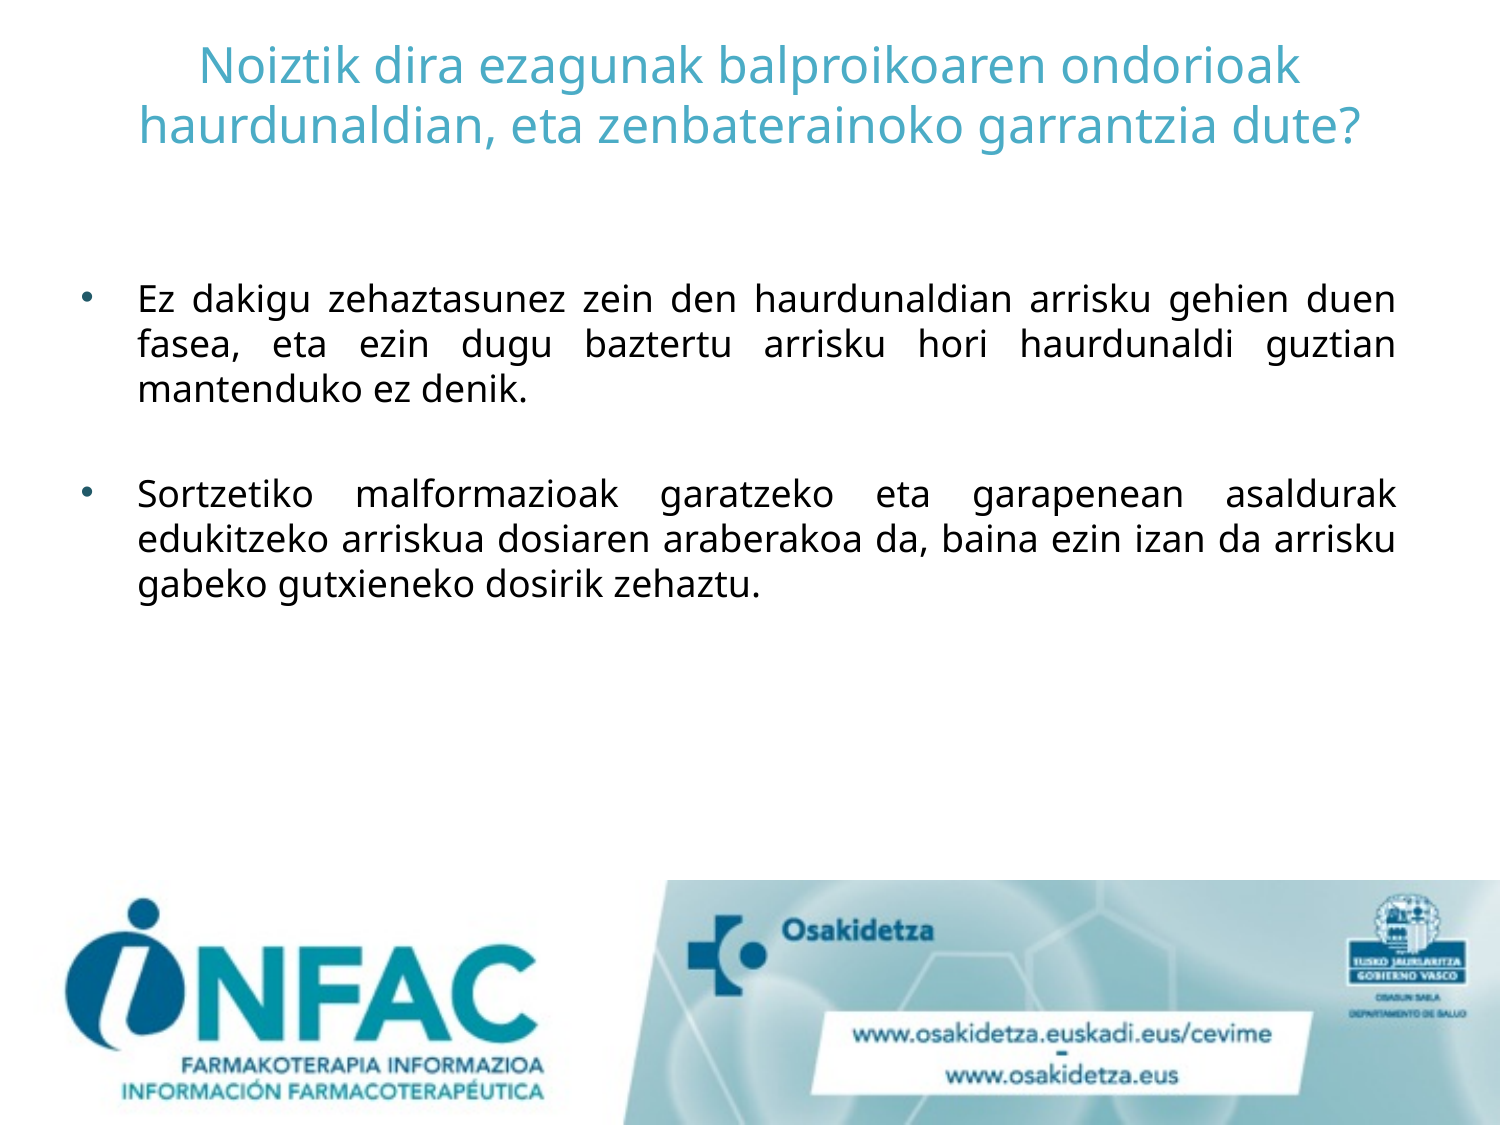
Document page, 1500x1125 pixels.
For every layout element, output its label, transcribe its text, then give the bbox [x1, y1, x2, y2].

title Noiztik dira ezagunak balproikoaren ondorioak haurdunaldian, eta zenbaterainoko garrantzia dute? [0, 0, 1500, 188]
text_box Ez dakigu zehaztasunez zein den haurdunaldian arrisku gehien duen fasea, eta ezin dugu baztertu arrisku hori haurdunaldi guztian mantenduko ez denik. Sortzetiko malformazioak garatzeko eta garapenean asaldurak edukitzeko arriskua dosiaren araberakoa da, baina ezin izan da arrisku gabeko gutxieneko dosirik zehaztu. [65, 267, 1413, 657]
picture [1, 880, 1500, 1125]
